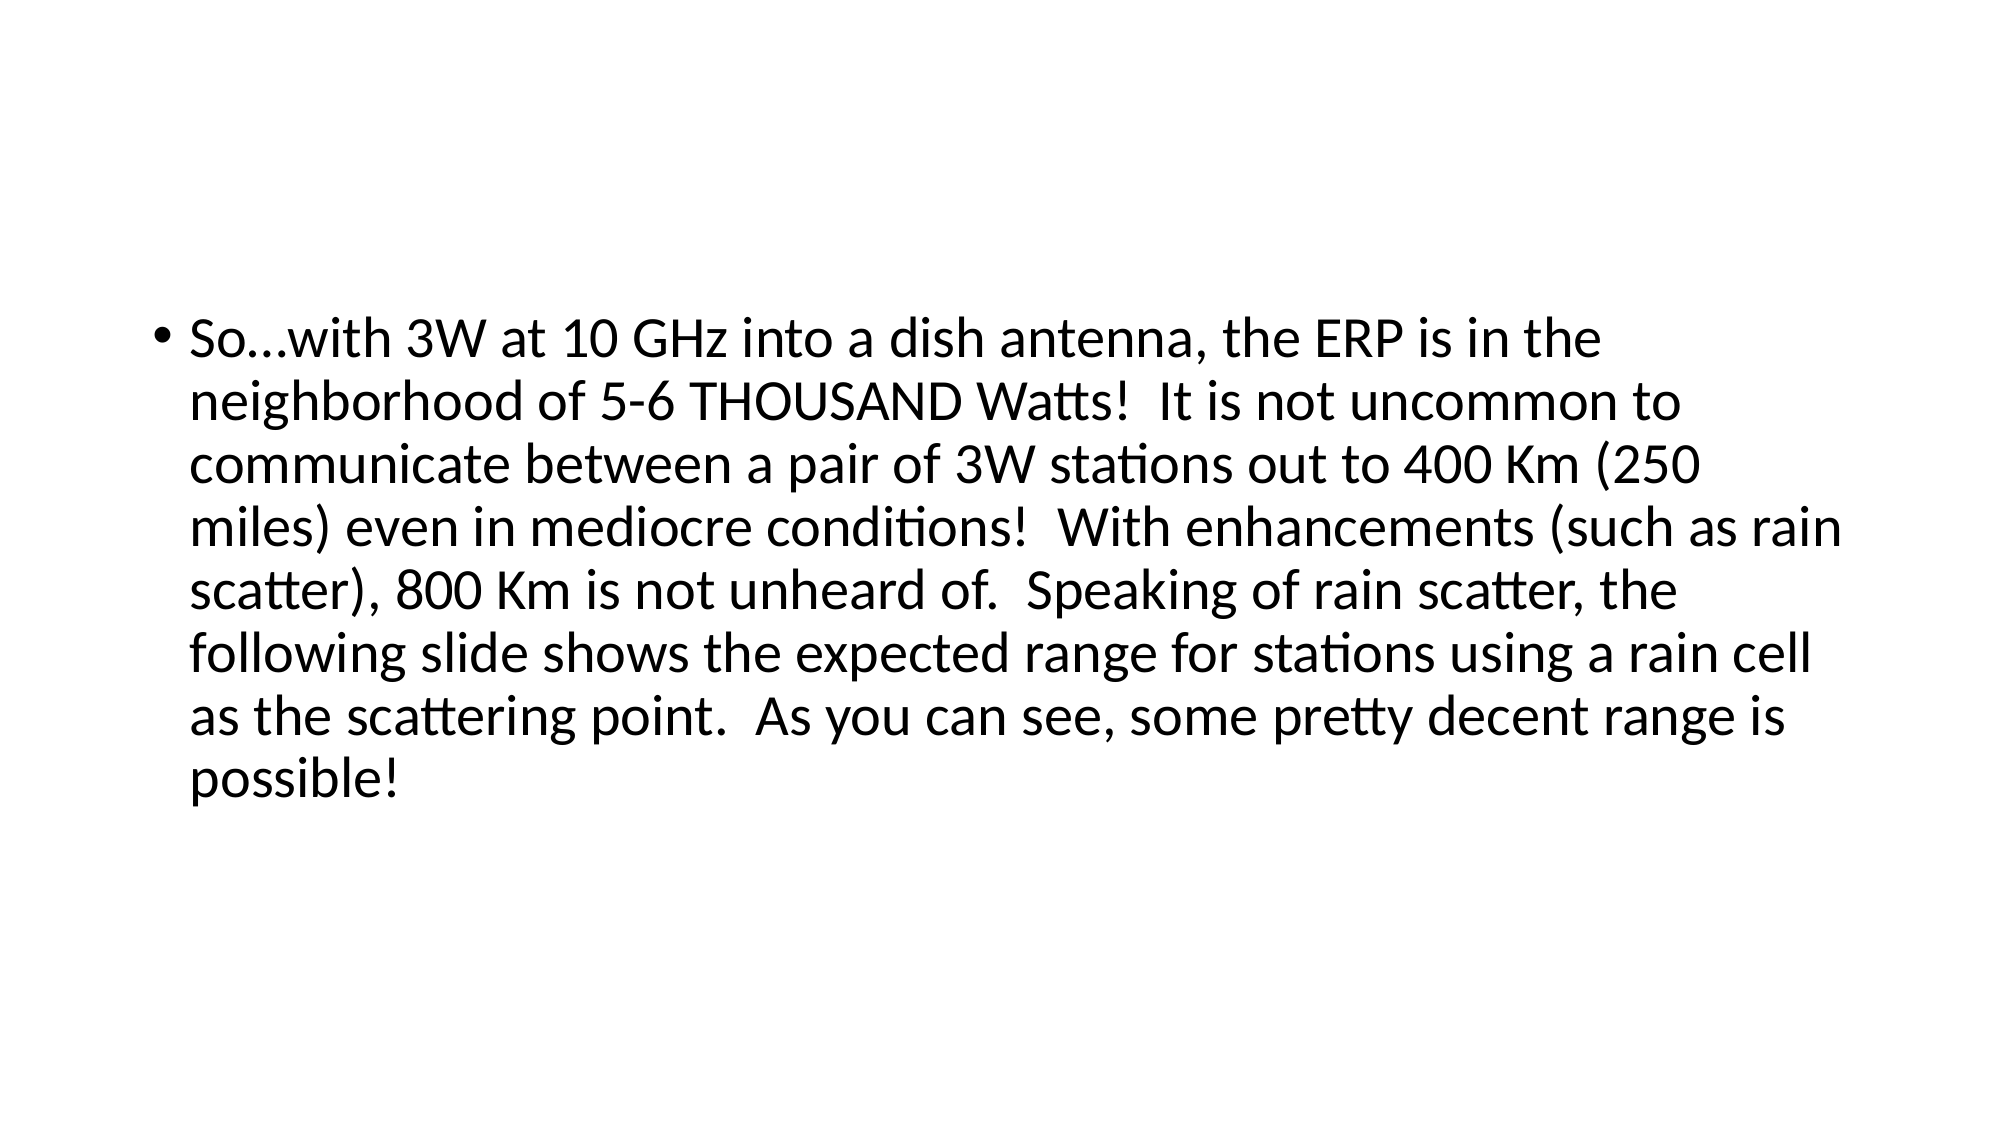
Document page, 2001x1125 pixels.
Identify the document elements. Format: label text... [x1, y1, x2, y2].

list So…with 3W at 10 GHz into a dish antenna, the ERP is in the neighborhood of 5-6 THOUSAND Watts! It is not uncommon to communicate between a pair of 3W stations out to 400 Km (250 miles) even in mediocre conditions! With enhancements (such as rain scatter), 800 Km is not unheard of. Speaking of rain scatter, the following slide shows the expected range for stations using a rain cell as the scattering point. As you can see, some pretty decent range is possible! [137, 299, 1863, 1014]
